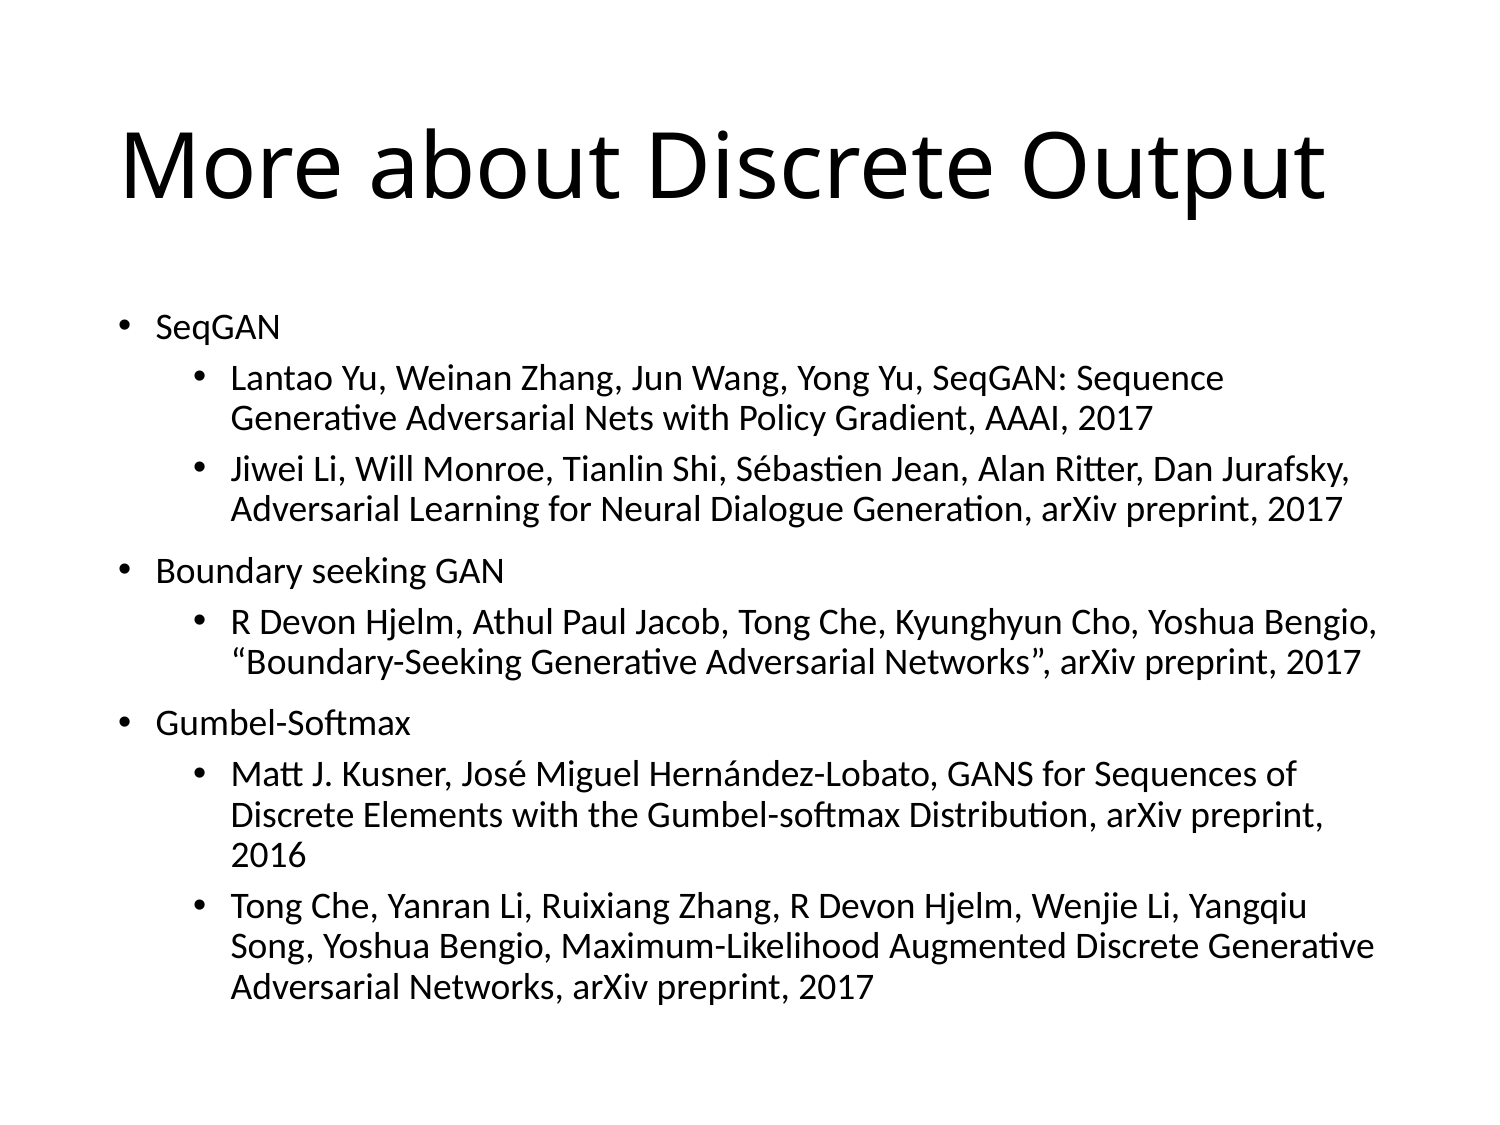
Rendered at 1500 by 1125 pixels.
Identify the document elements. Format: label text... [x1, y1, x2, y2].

list SeqGAN Lantao Yu, Weinan Zhang, Jun Wang, Yong Yu, SeqGAN: Sequence Generative Adversarial Nets with Policy Gradient, AAAI, 2017 Jiwei Li, Will Monroe, Tianlin Shi, Sébastien Jean, Alan Ritter, Dan Jurafsky, Adversarial Learning for Neural Dialogue Generation, arXiv preprint, 2017 Boundary seeking GAN R Devon Hjelm, Athul Paul Jacob, Tong Che, Kyunghyun Cho, Yoshua Bengio, “Boundary-Seeking Generative Adversarial Networks”, arXiv preprint, 2017 Gumbel-Softmax Matt J. Kusner, José Miguel Hernández-Lobato, GANS for Sequences of Discrete Elements with the Gumbel-softmax Distribution, arXiv preprint, 2016 Tong Che, Yanran Li, Ruixiang Zhang, R Devon Hjelm, Wenjie Li, Yangqiu Song, Yoshua Bengio, Maximum-Likelihood Augmented Discrete Generative Adversarial Networks, arXiv preprint, 2017 [103, 299, 1397, 1125]
title More about Discrete Output [103, 59, 1397, 278]
